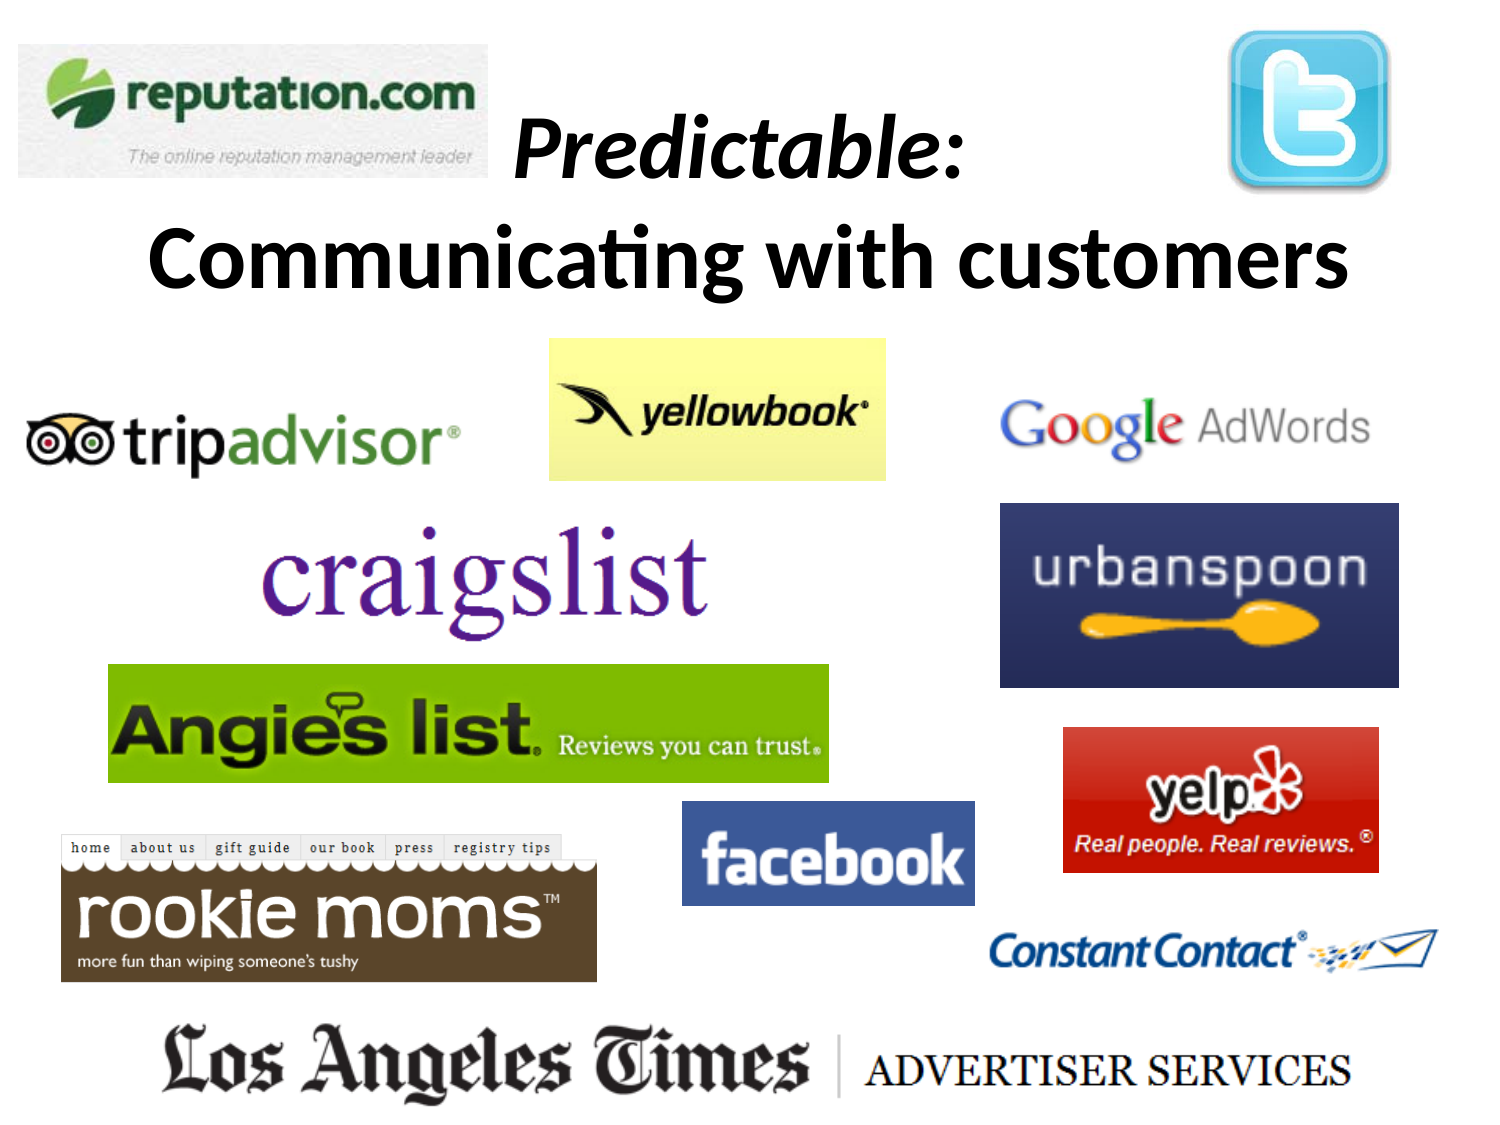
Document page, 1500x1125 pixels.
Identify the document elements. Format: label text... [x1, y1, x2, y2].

picture [1221, 24, 1400, 199]
picture [987, 377, 1380, 482]
picture [1062, 727, 1379, 873]
picture [18, 44, 488, 178]
picture [58, 829, 597, 983]
picture [682, 800, 975, 907]
picture [156, 887, 1440, 1111]
picture [549, 338, 887, 482]
picture [5, 381, 829, 784]
title Predictable: Communicating with customers [0, 55, 1500, 338]
picture [1000, 503, 1400, 688]
